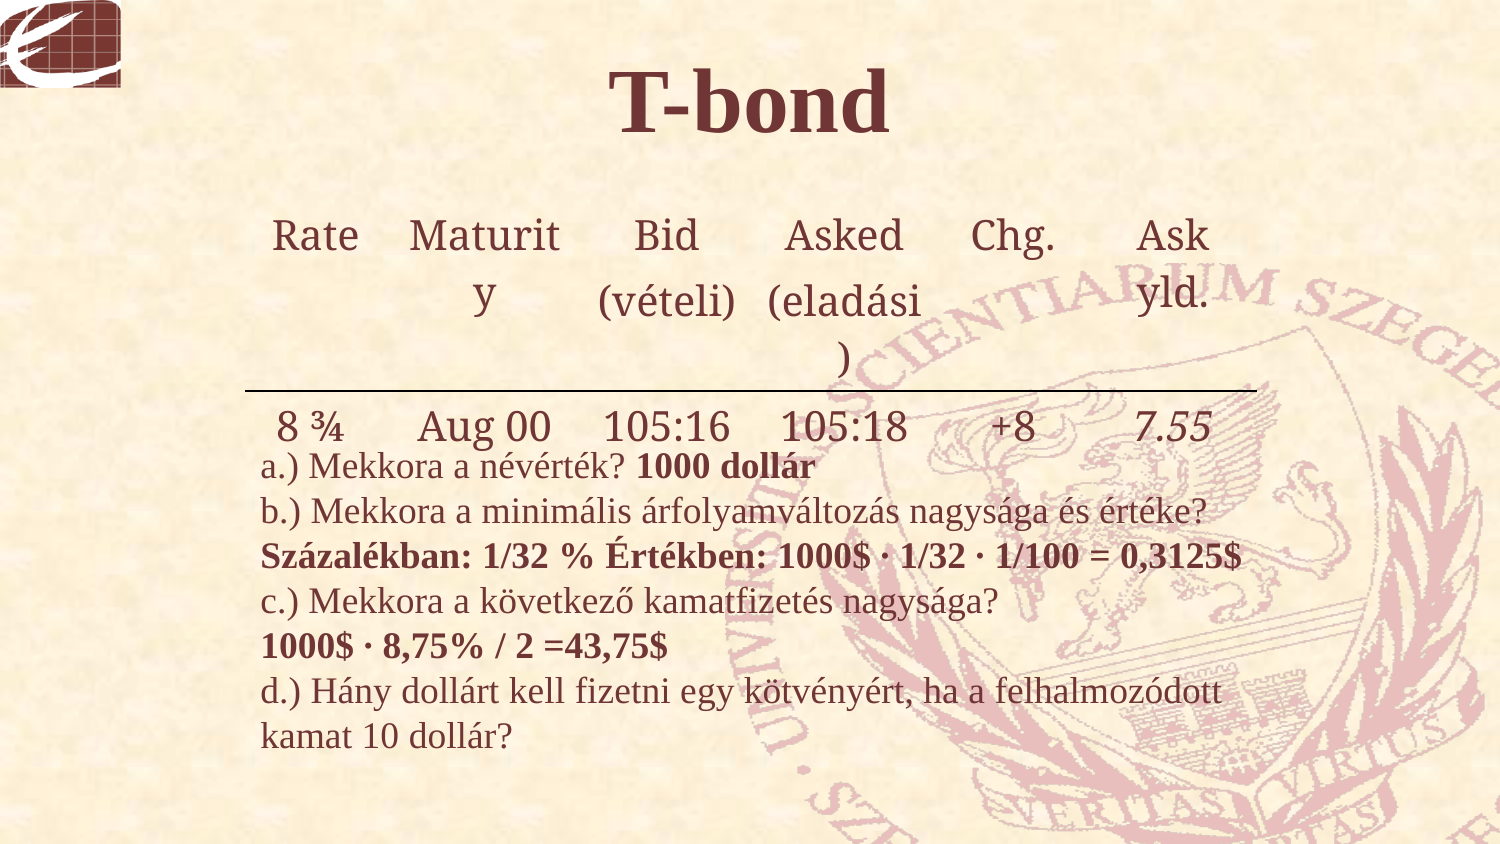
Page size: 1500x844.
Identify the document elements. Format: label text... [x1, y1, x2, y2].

table_cell 105:16 [583, 392, 751, 433]
table_header Maturity [387, 200, 583, 390]
table_header Ask yld. [1089, 200, 1257, 390]
title T-bond [75, 33, 1425, 175]
table_header Rate [245, 200, 387, 390]
table_cell 8 ¾ [245, 392, 387, 433]
table_header Asked (eladási) [751, 200, 937, 390]
table_header Chg. [937, 200, 1089, 390]
table_header Bid (vételi) [583, 200, 751, 390]
table_cell +8 [937, 392, 1089, 433]
table_cell 7.55 [1089, 392, 1257, 433]
table_cell 105:18 [751, 392, 937, 433]
picture [0, 0, 1500, 844]
table_cell Aug 00 [387, 392, 583, 433]
text_box a.) Mekkora a névérték? 1000 dollár b.) Mekkora a minimális árfolyamváltozás nagysága és értéke? Százalékban: 1/32 % Értékben: 1000$ ∙ 1/32 ∙ 1/100 = 0,3125$ c.) Mekkora a következő kamatfizetés nagysága? 1000$ ∙ 8,75% / 2 =43,75$ d.) Hány dollárt kell fizetni egy kötvényért, ha a felhalmozódott kamat 10 dollár? [245, 433, 1270, 764]
